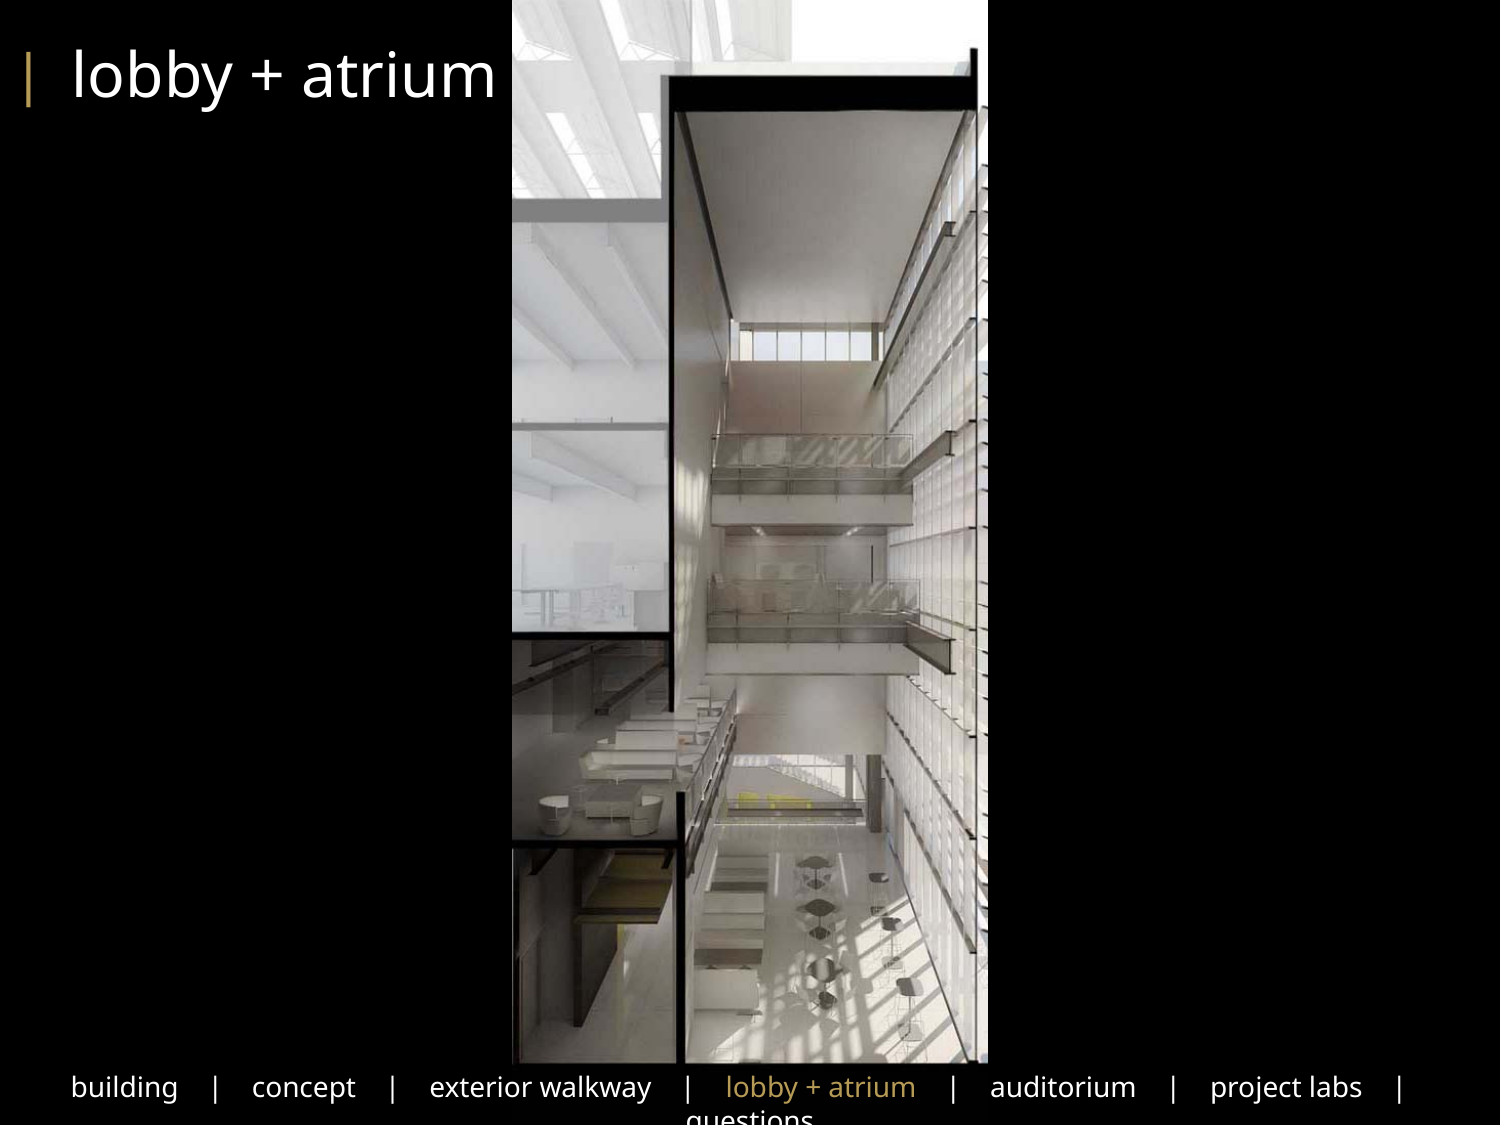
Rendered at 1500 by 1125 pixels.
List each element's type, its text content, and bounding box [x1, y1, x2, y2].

picture [512, 0, 988, 1125]
text_box building | concept | exterior walkway | lobby + atrium | auditorium | project labs | questions [988, 1062, 1500, 1125]
text_box | lobby + atrium [0, 27, 512, 118]
text_box building | concept | exterior walkway | lobby + atrium | auditorium | project labs | questions [0, 1062, 512, 1125]
